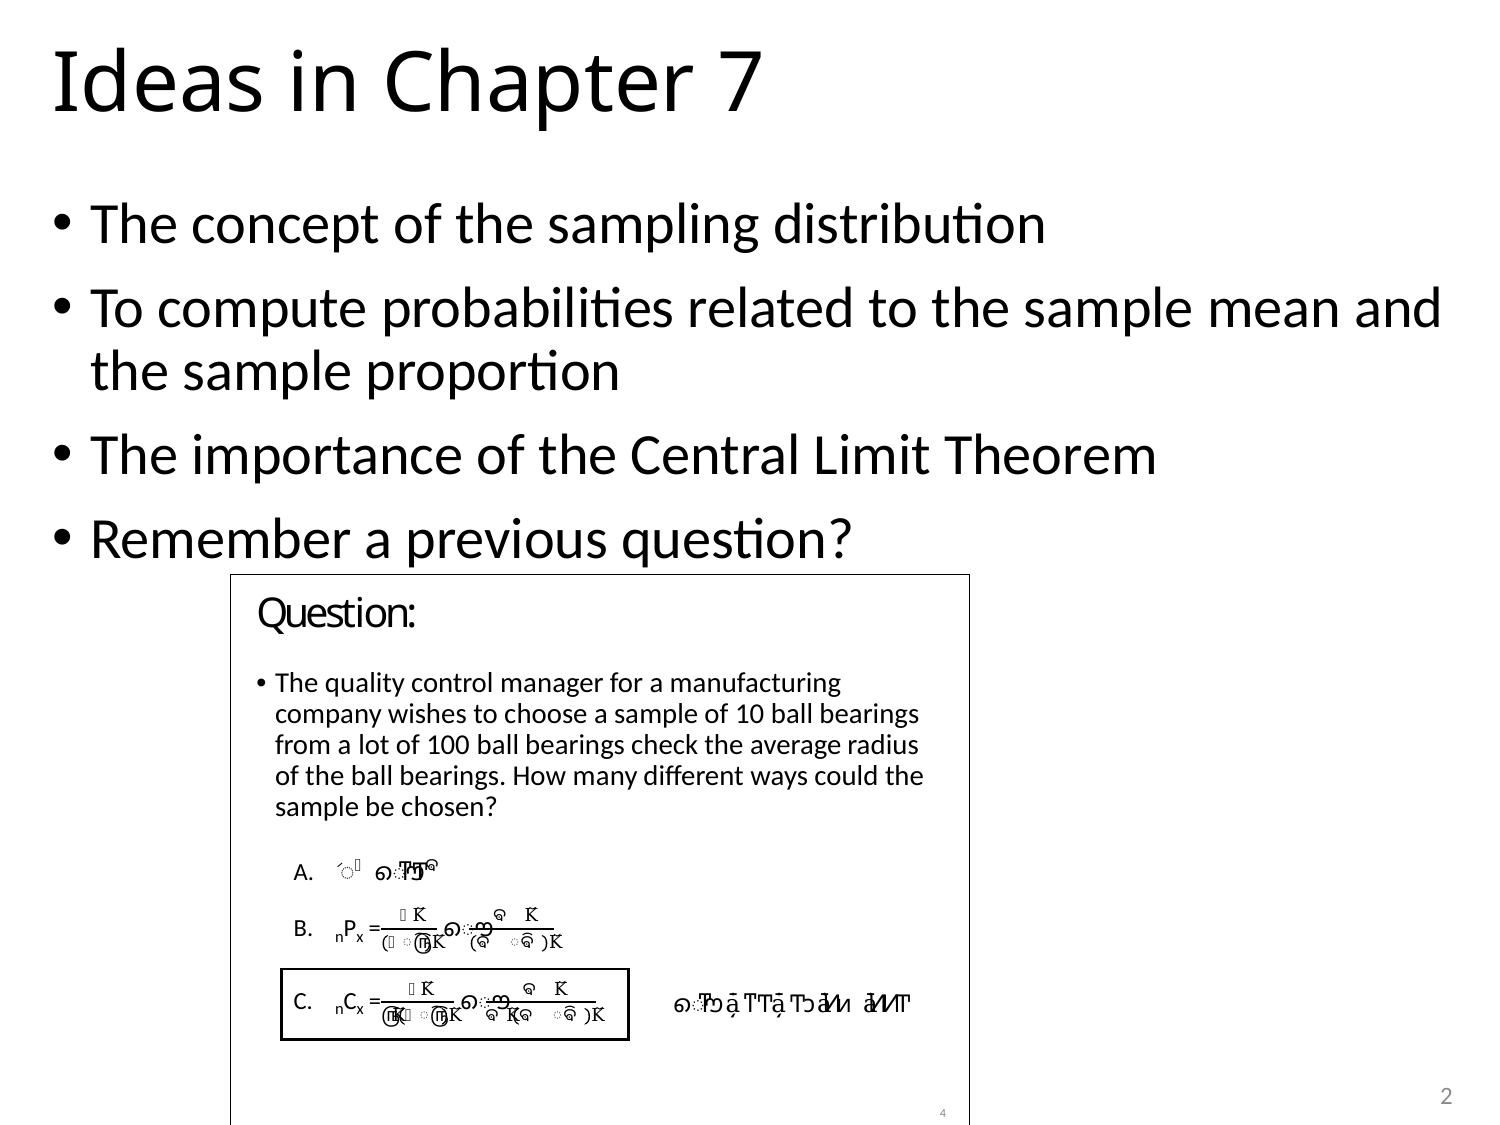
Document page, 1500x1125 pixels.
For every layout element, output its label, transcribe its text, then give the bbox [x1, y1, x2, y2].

slide_number 2 [1130, 1065, 1468, 1125]
picture [230, 574, 970, 1125]
title Ideas in Chapter 7 [37, 0, 1468, 170]
list The concept of the sampling distribution To compute probabilities related to the sample mean and the sample proportion The importance of the Central Limit Theorem Remember a previous question? [37, 186, 1468, 1064]
